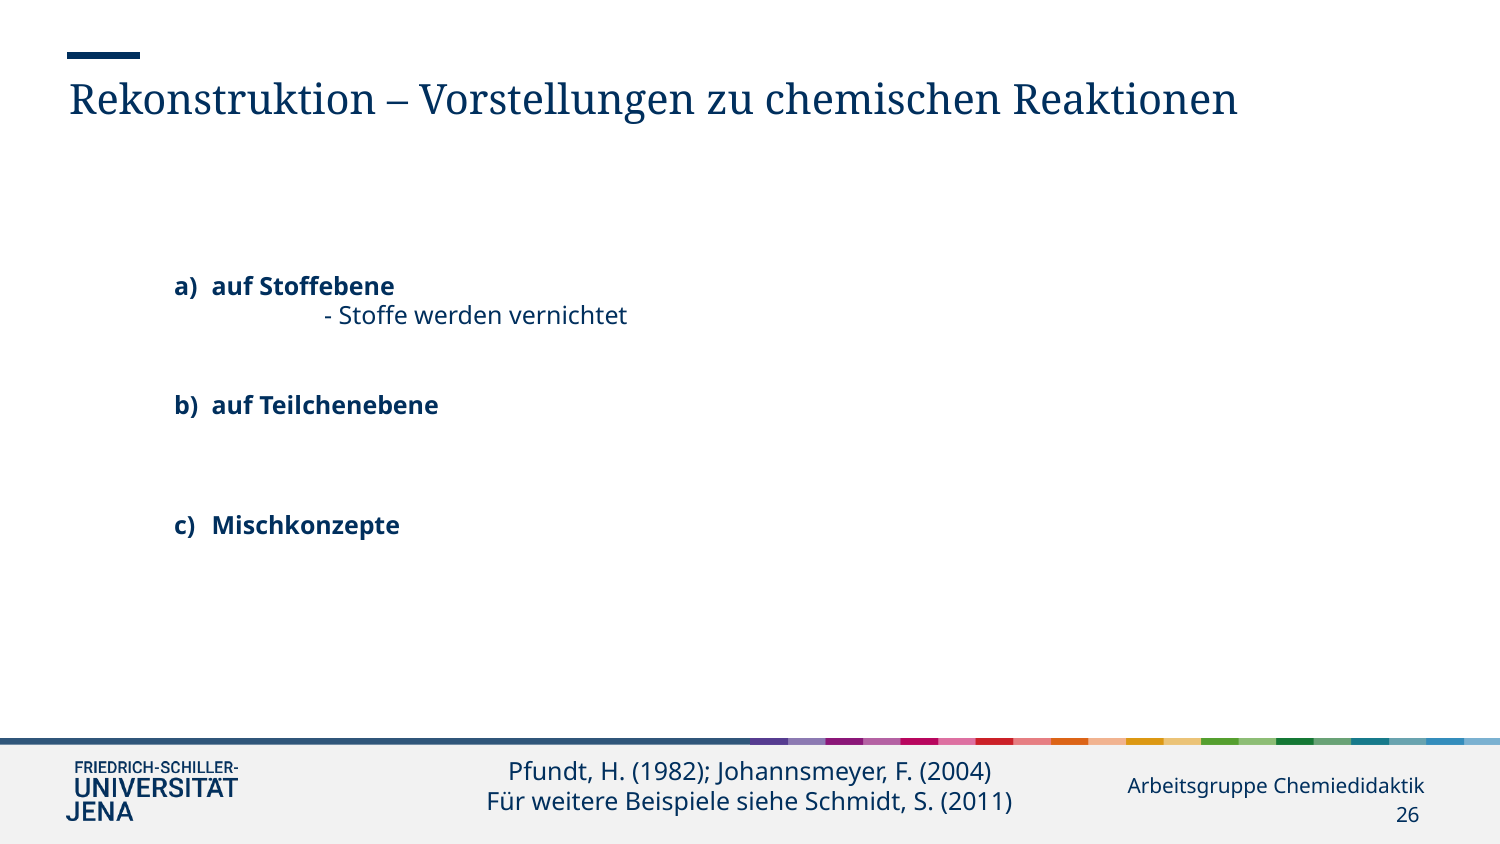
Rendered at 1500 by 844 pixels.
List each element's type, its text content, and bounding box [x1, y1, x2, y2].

text_box Pfundt, H. (1982); Johannsmeyer, F. (2004) Für weitere Beispiele siehe Schmidt, S. (2011) [450, 747, 1050, 823]
picture [750, 738, 1500, 745]
picture [66, 761, 238, 821]
text_box auf Stoffebene - Stoffe werden vernichtet auf Teilchenebene Mischkonzepte [159, 262, 643, 577]
text_box Rekonstruktion – Vorstellungen zu chemischen Reaktionen [69, 73, 1250, 124]
